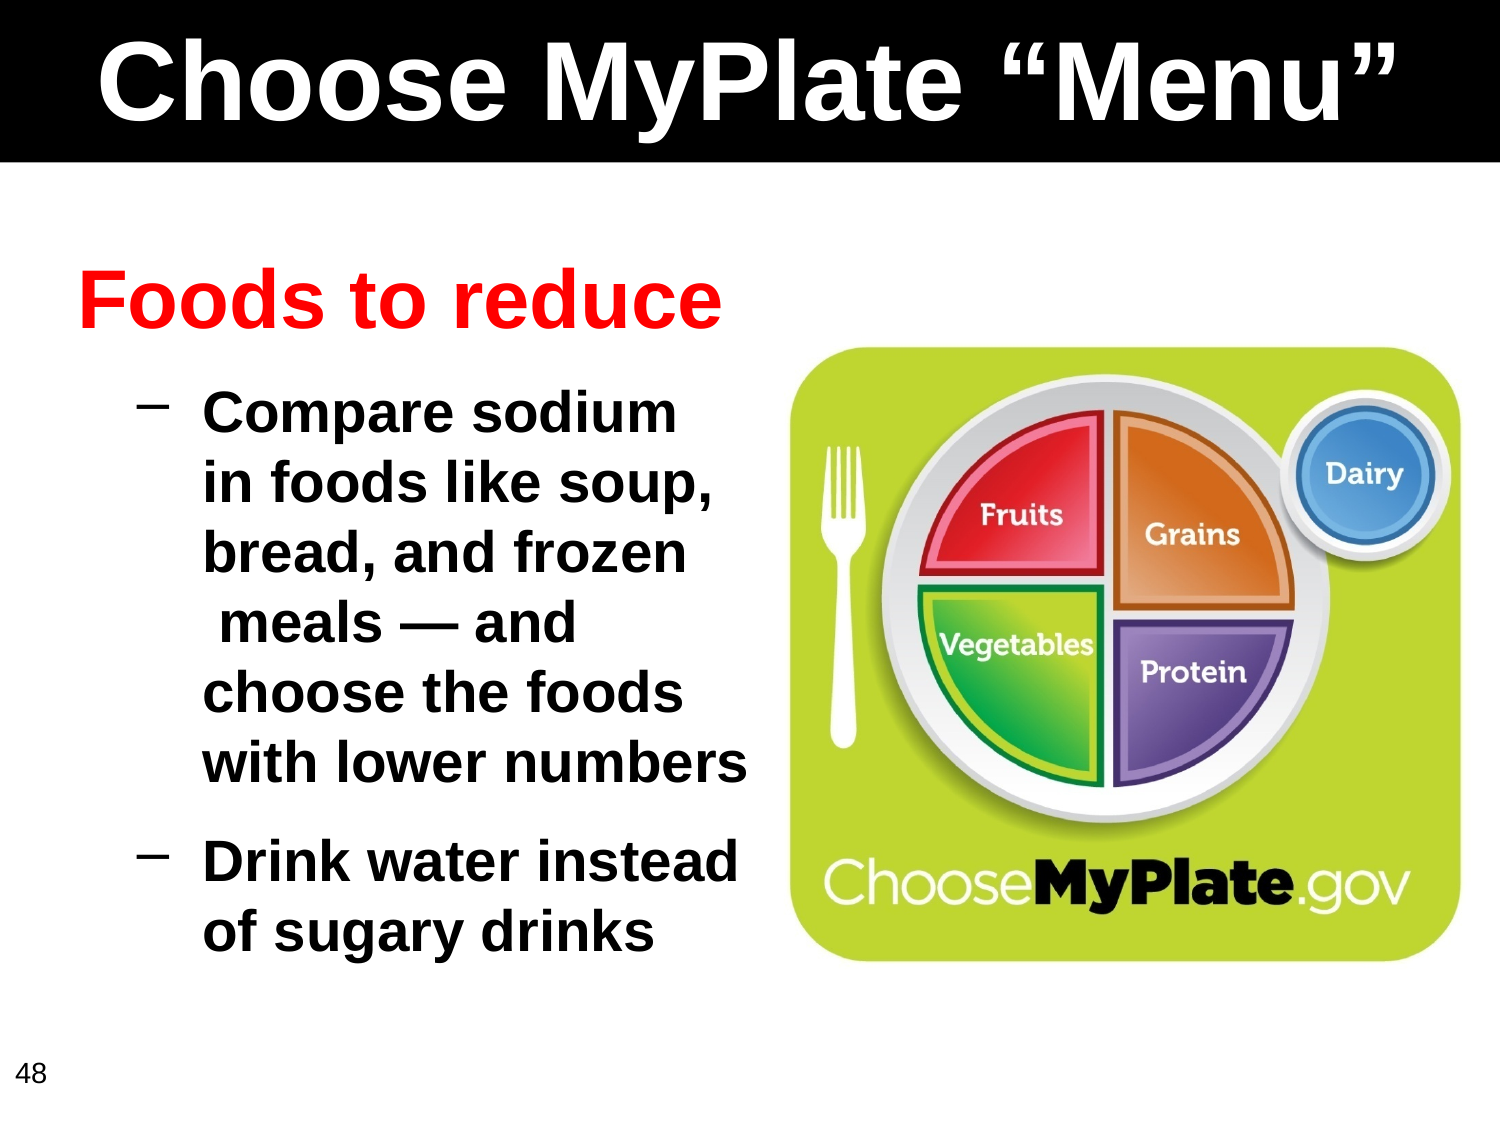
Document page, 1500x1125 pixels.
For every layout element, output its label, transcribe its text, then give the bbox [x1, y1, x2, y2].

slide_number 48 [0, 1046, 351, 1125]
picture [762, 324, 1488, 984]
title Choose MyPlate “Menu” [0, 0, 1500, 163]
list Foods to reduce Compare sodium in foods like soup, bread, and frozen meals ― and choose the foods with lower numbers Drink water instead of sugary drinks [0, 237, 838, 688]
